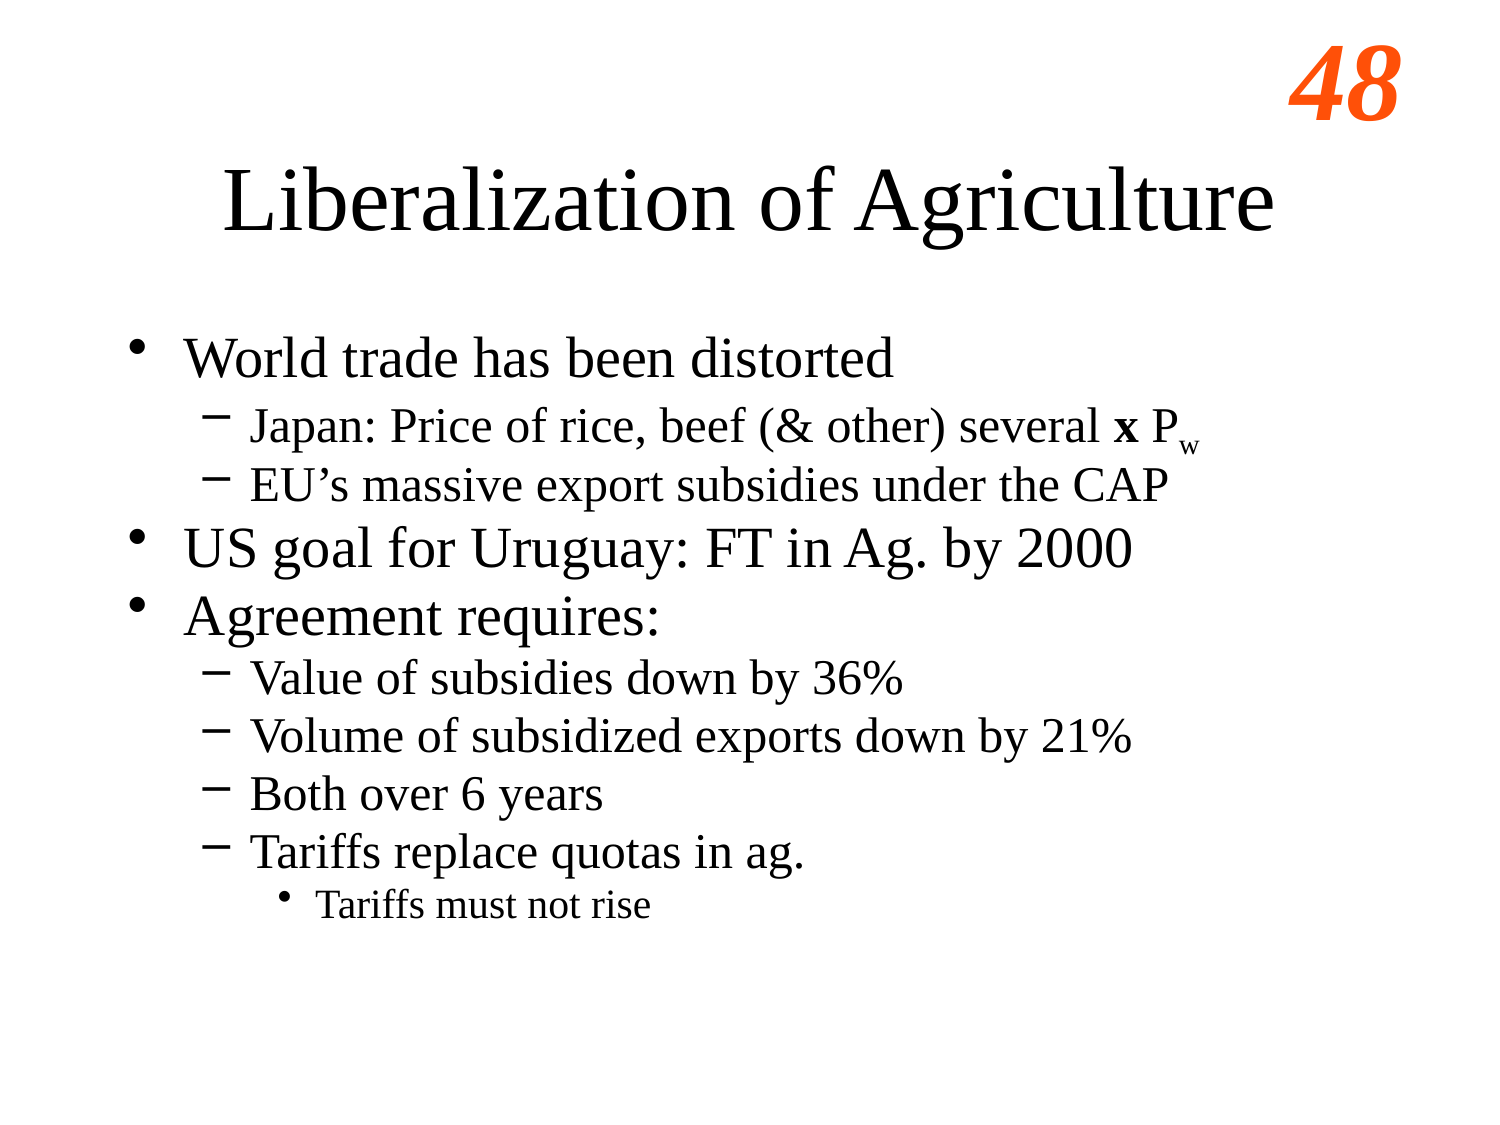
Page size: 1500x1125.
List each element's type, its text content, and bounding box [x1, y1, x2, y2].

list World trade has been distorted Japan: Price of rice, beef (& other) several x Pw EU’s massive export subsidies under the CAP US goal for Uruguay: FT in Ag. by 2000 Agreement requires: Value of subsidies down by 36% Volume of subsidized exports down by 21% Both over 6 years Tariffs replace quotas in ag. Tariffs must not rise [112, 324, 1388, 1000]
title Liberalization of Agriculture [112, 99, 1388, 288]
